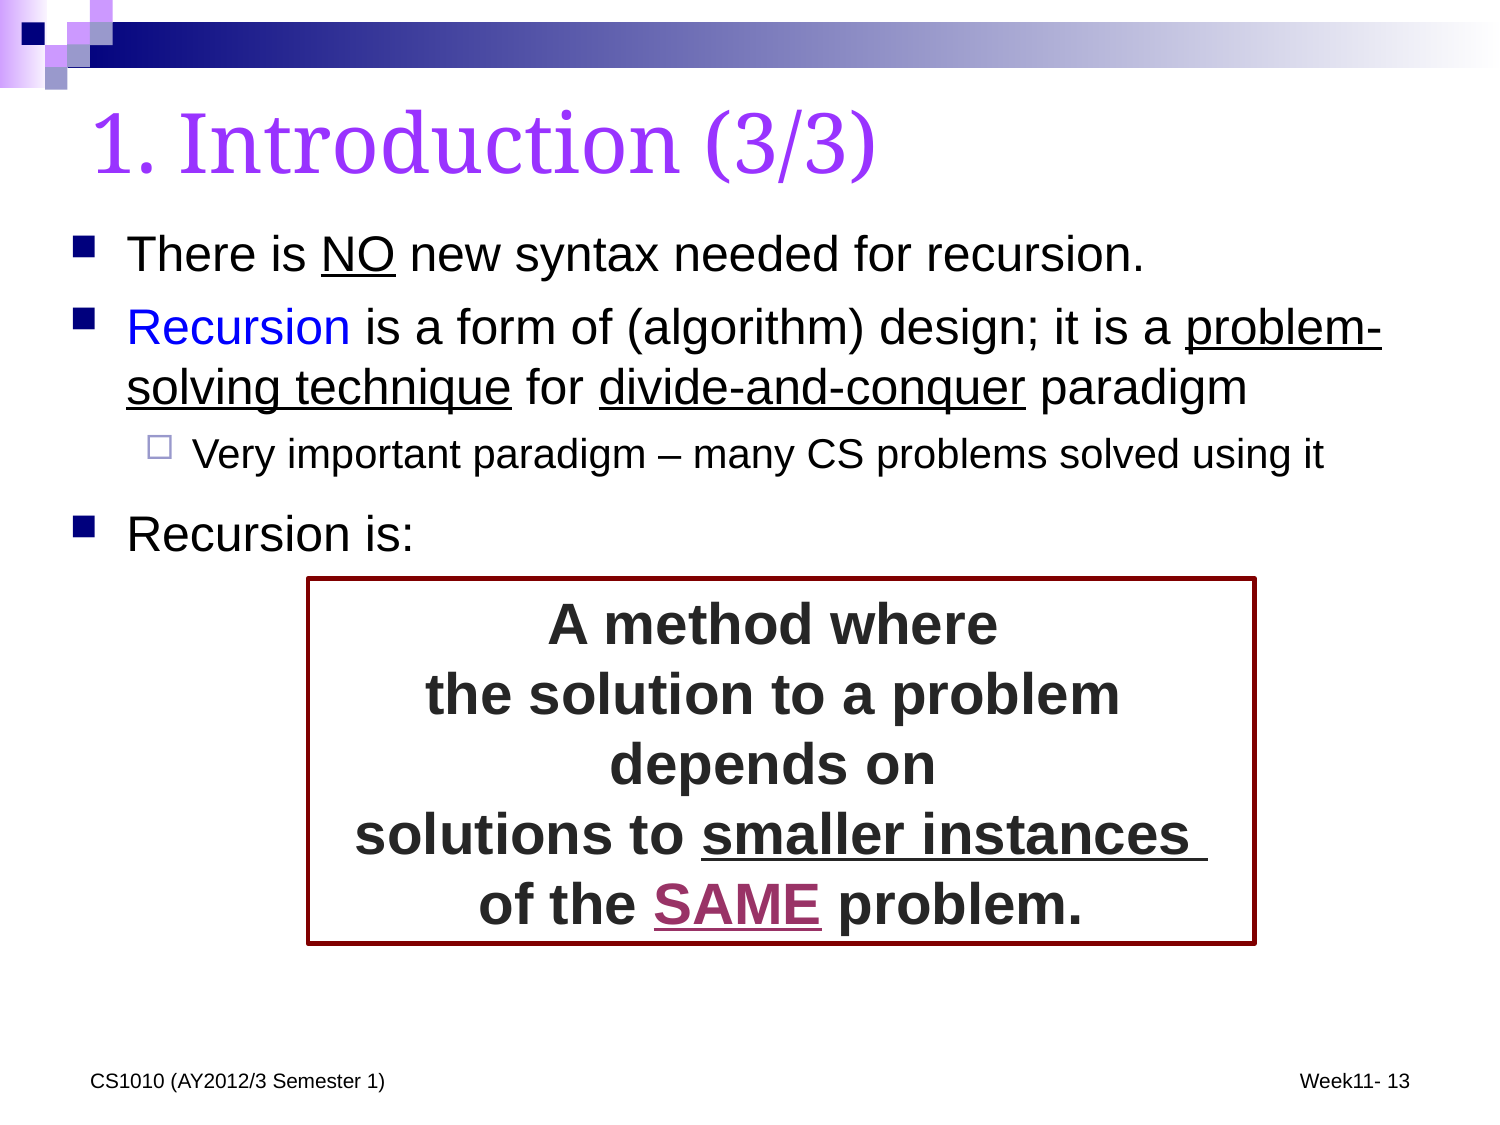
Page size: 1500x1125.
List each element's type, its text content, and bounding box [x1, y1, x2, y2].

footer CS1010 (AY2012/3 Semester 1) [74, 1024, 551, 1101]
list There is NO new syntax needed for recursion. Recursion is a form of (algorithm) design; it is a problem-solving technique for divide-and-conquer paradigm Very important paradigm – many CS problems solved using it Recursion is: [54, 213, 1406, 624]
slide_number Week11- 13 [1074, 1024, 1426, 1101]
text_box A method where the solution to a problem depends on solutions to smaller instances of the same problem. [308, 578, 1255, 944]
title 1. Introduction (3/3) [74, 74, 1460, 206]
